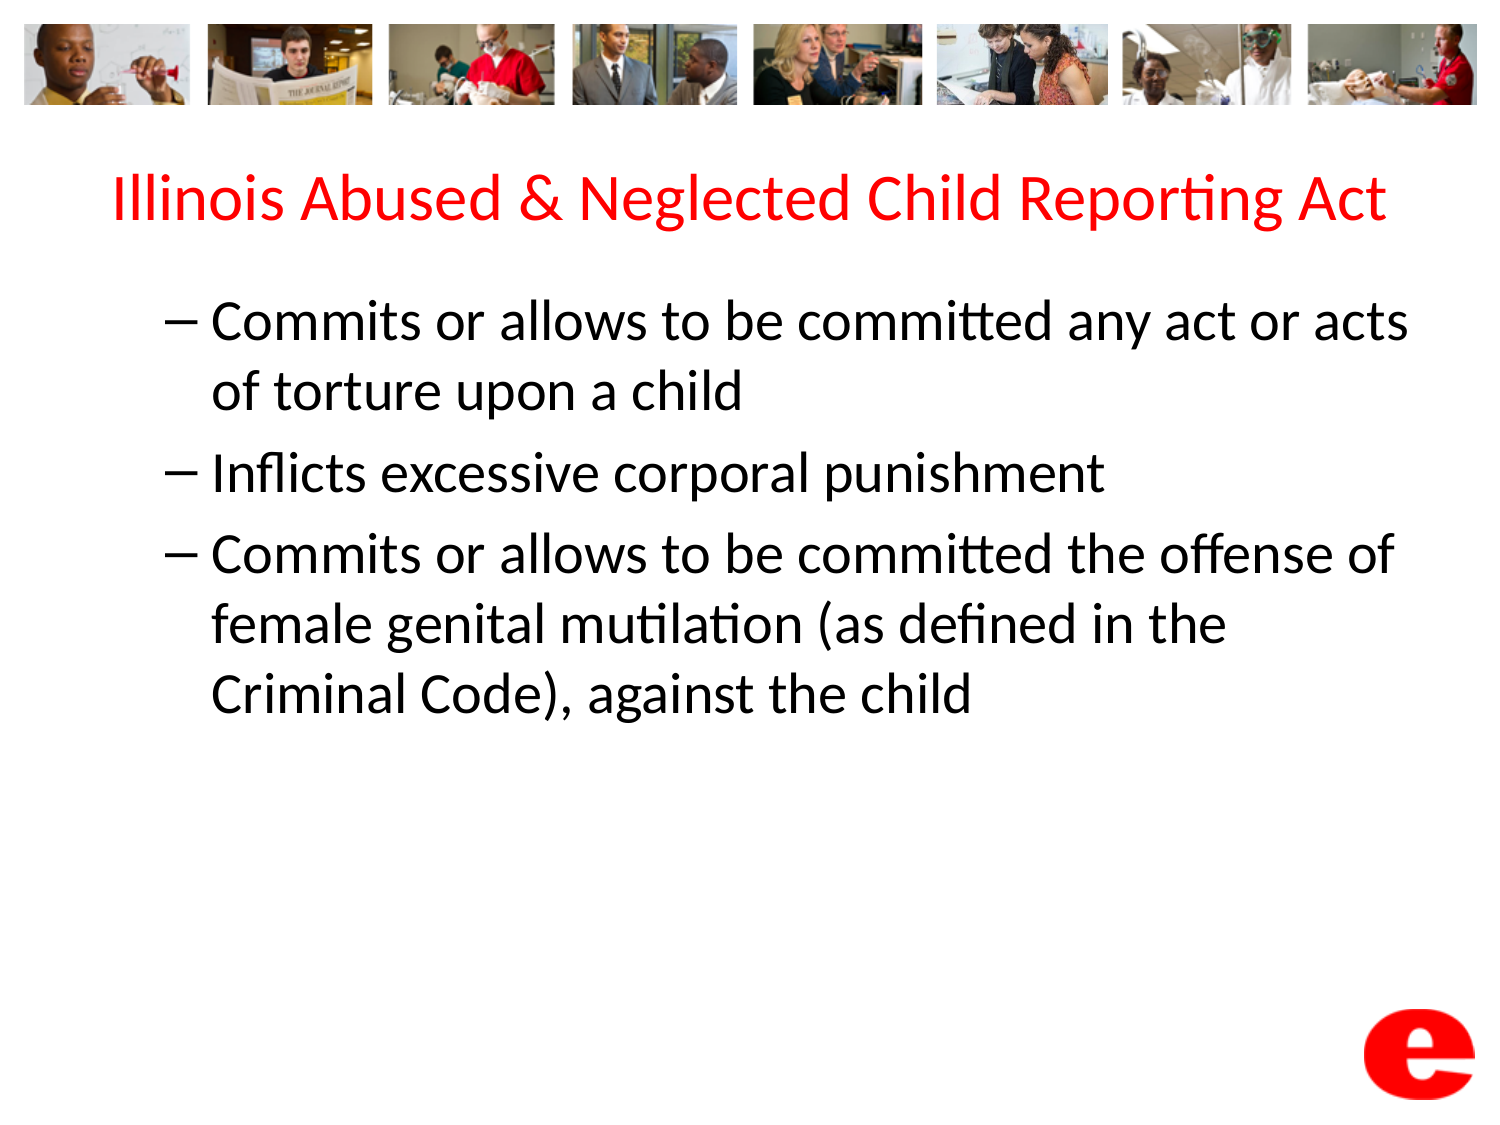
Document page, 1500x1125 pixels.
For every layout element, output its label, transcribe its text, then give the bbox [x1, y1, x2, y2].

picture [1364, 1009, 1475, 1100]
list Commits or allows to be committed any act or acts of torture upon a child Inflicts excessive corporal punishment Commits or allows to be committed the offense of female genital mutilation (as defined in the Criminal Code), against the child [75, 275, 1425, 1018]
title Illinois Abused & Neglected Child Reporting Act [75, 125, 1425, 263]
picture [24, 24, 1477, 105]
